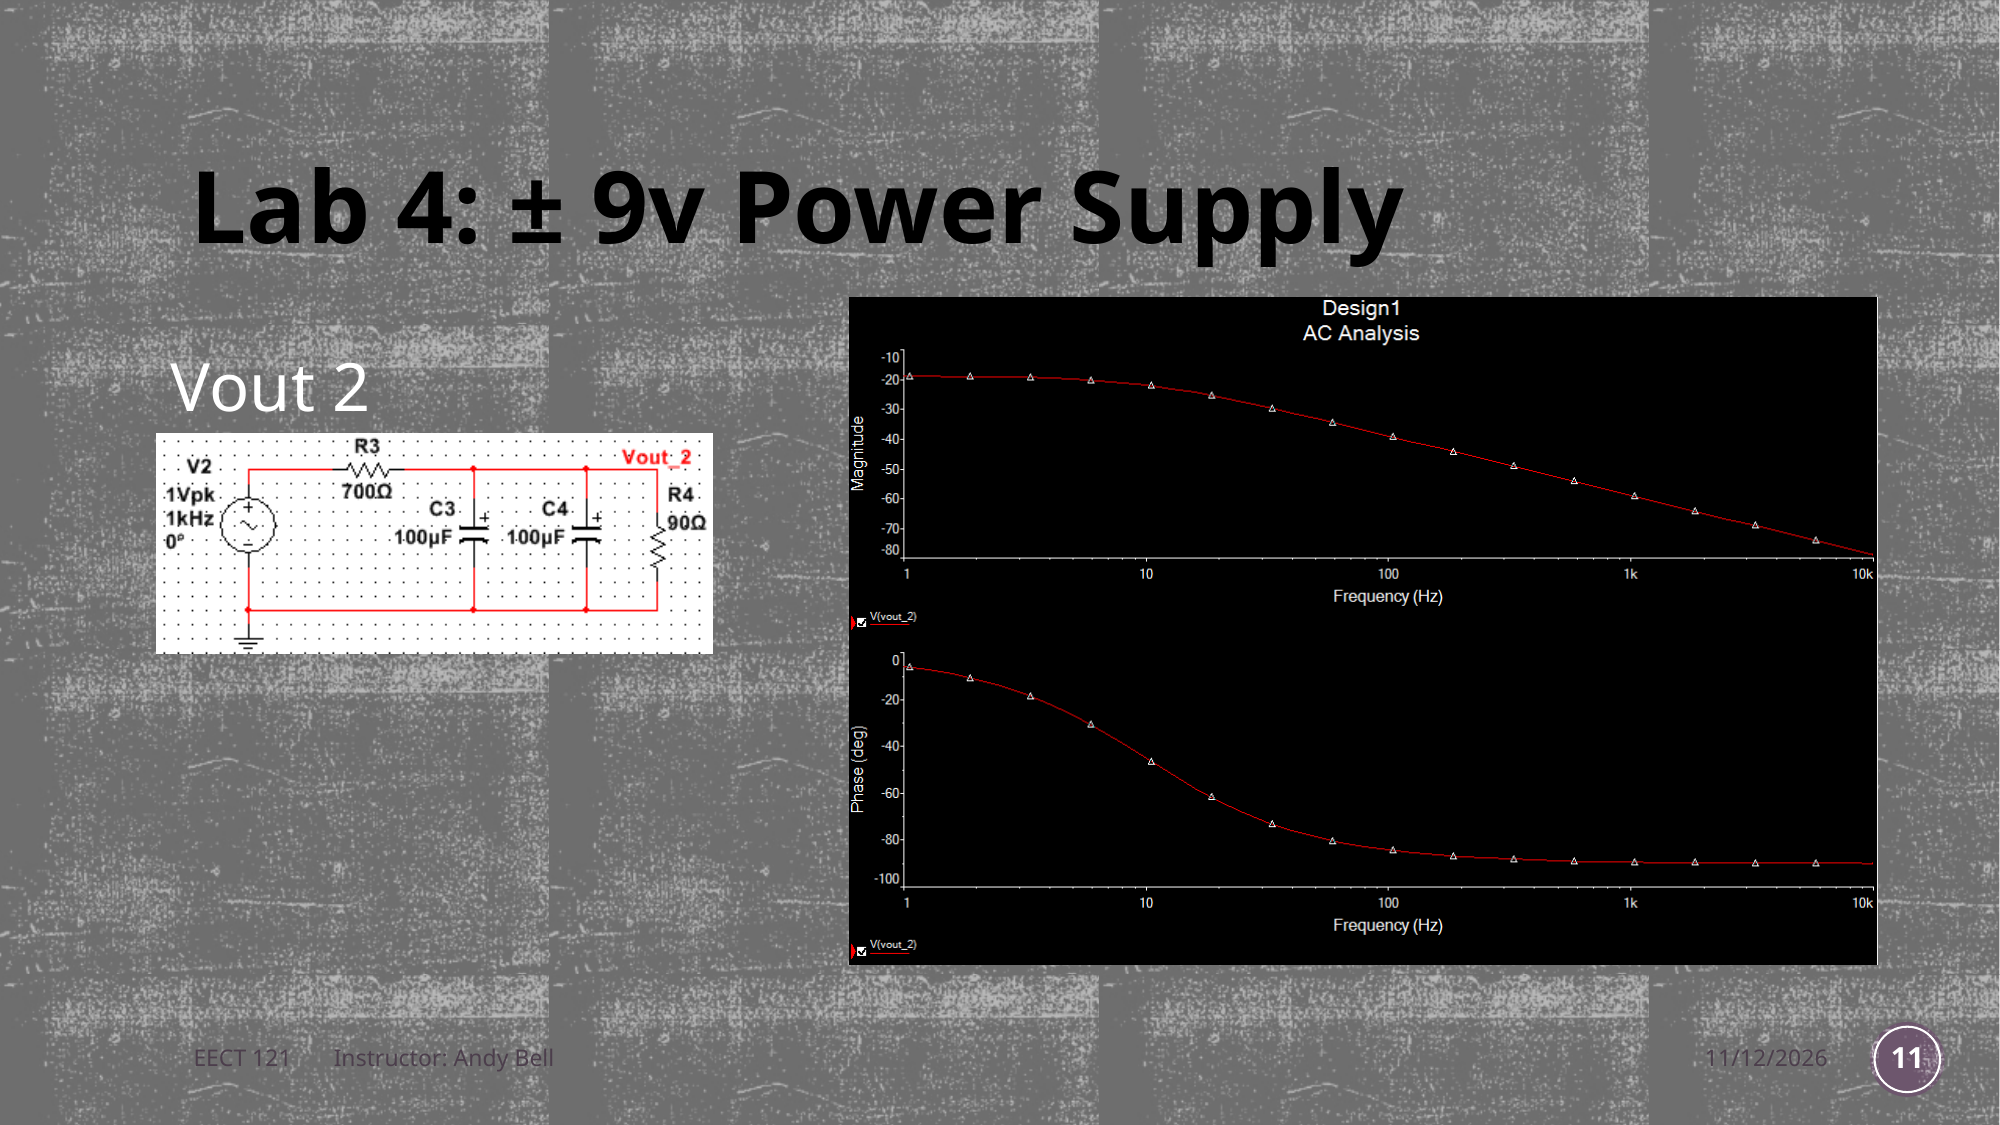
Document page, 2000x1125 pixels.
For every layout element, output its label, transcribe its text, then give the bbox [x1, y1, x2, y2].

title Lab 4: ± 9v Power Supply [175, 79, 1825, 296]
text_box Vout 2 [155, 266, 1656, 434]
picture [156, 433, 713, 654]
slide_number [1306, 1028, 1843, 1089]
footer EECT 121 Instructor: Andy Bell [178, 1028, 1217, 1089]
picture [849, 297, 1878, 965]
slide_number 11 [1855, 1028, 1960, 1089]
